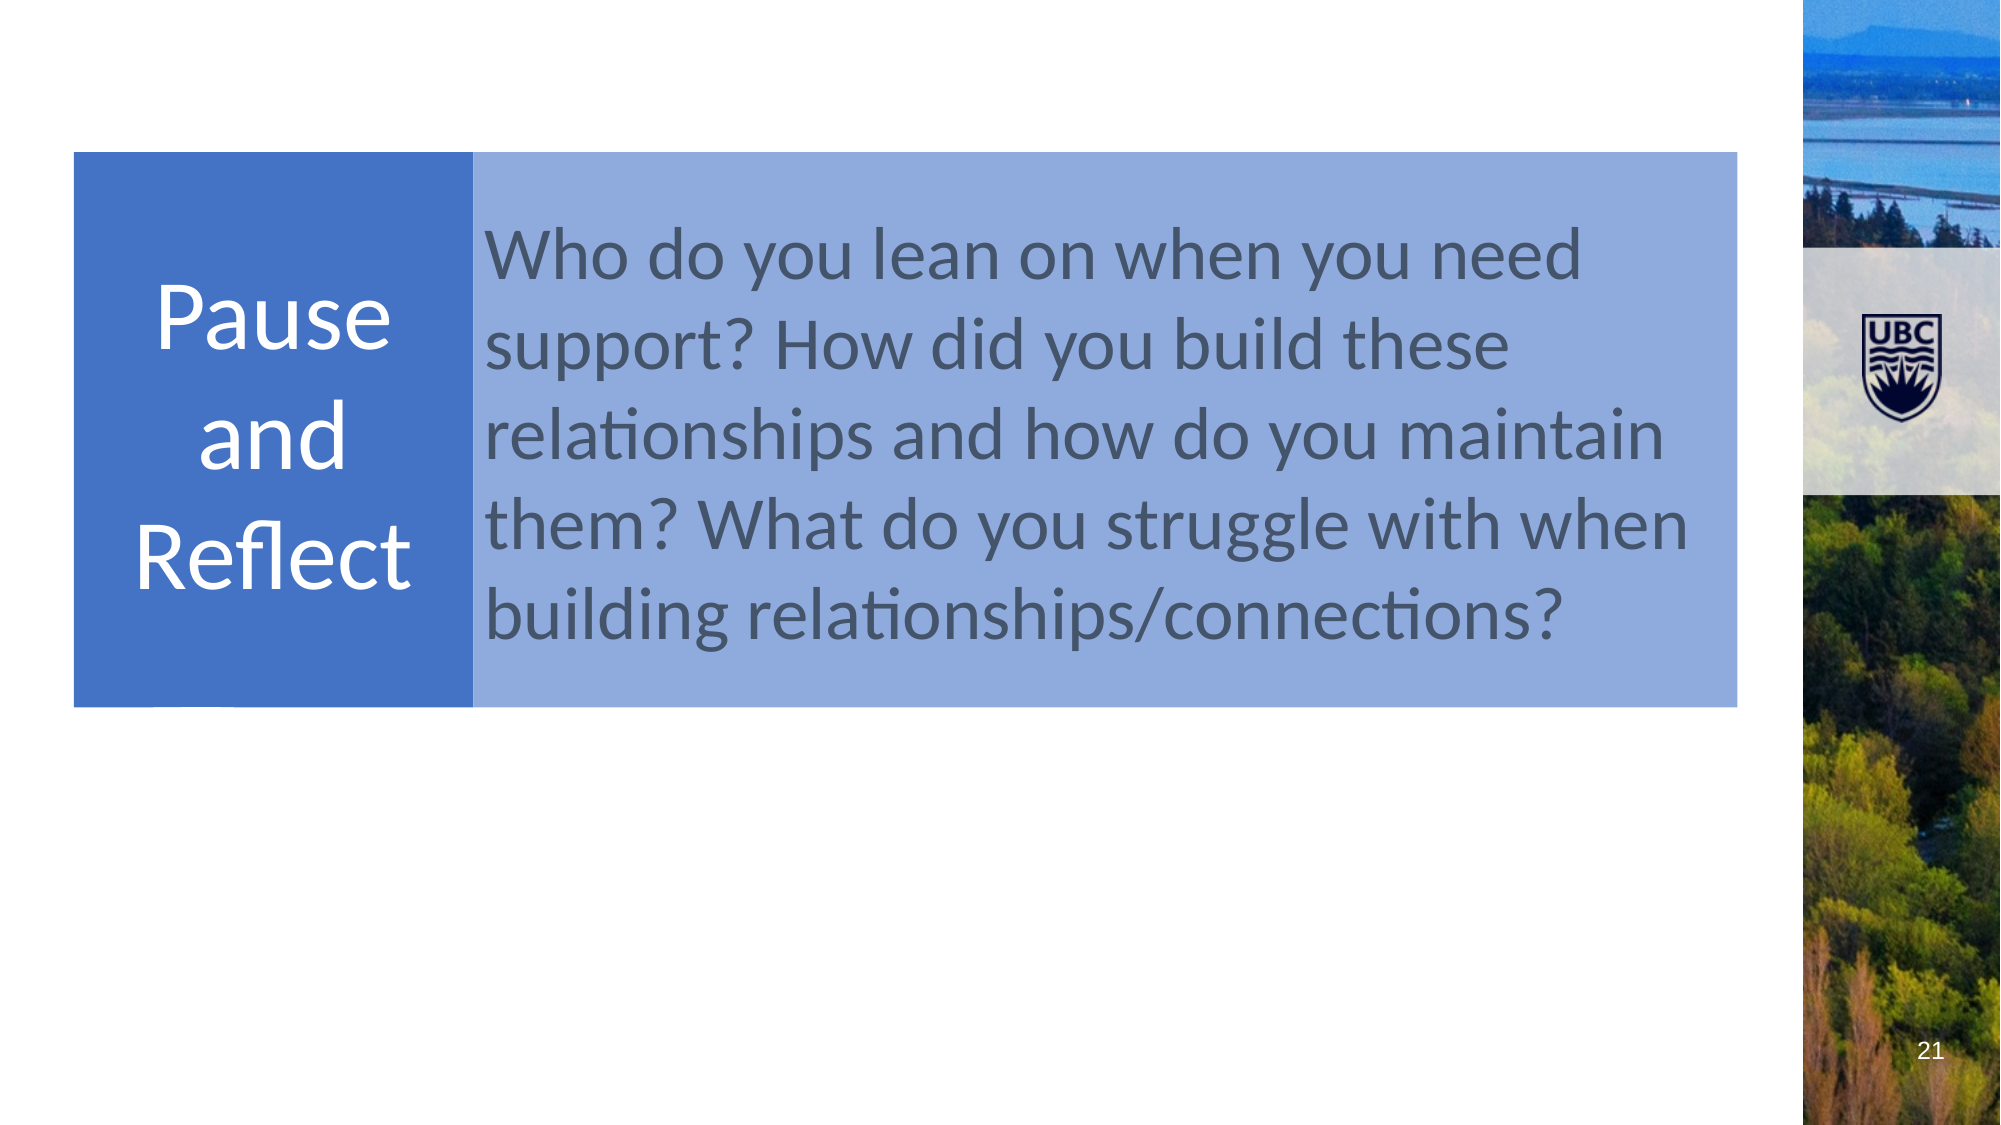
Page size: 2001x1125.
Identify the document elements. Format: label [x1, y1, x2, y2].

text_box [73, 152, 1738, 708]
picture [1803, 496, 2000, 1125]
picture [1803, 0, 2000, 247]
picture [1862, 314, 1942, 423]
